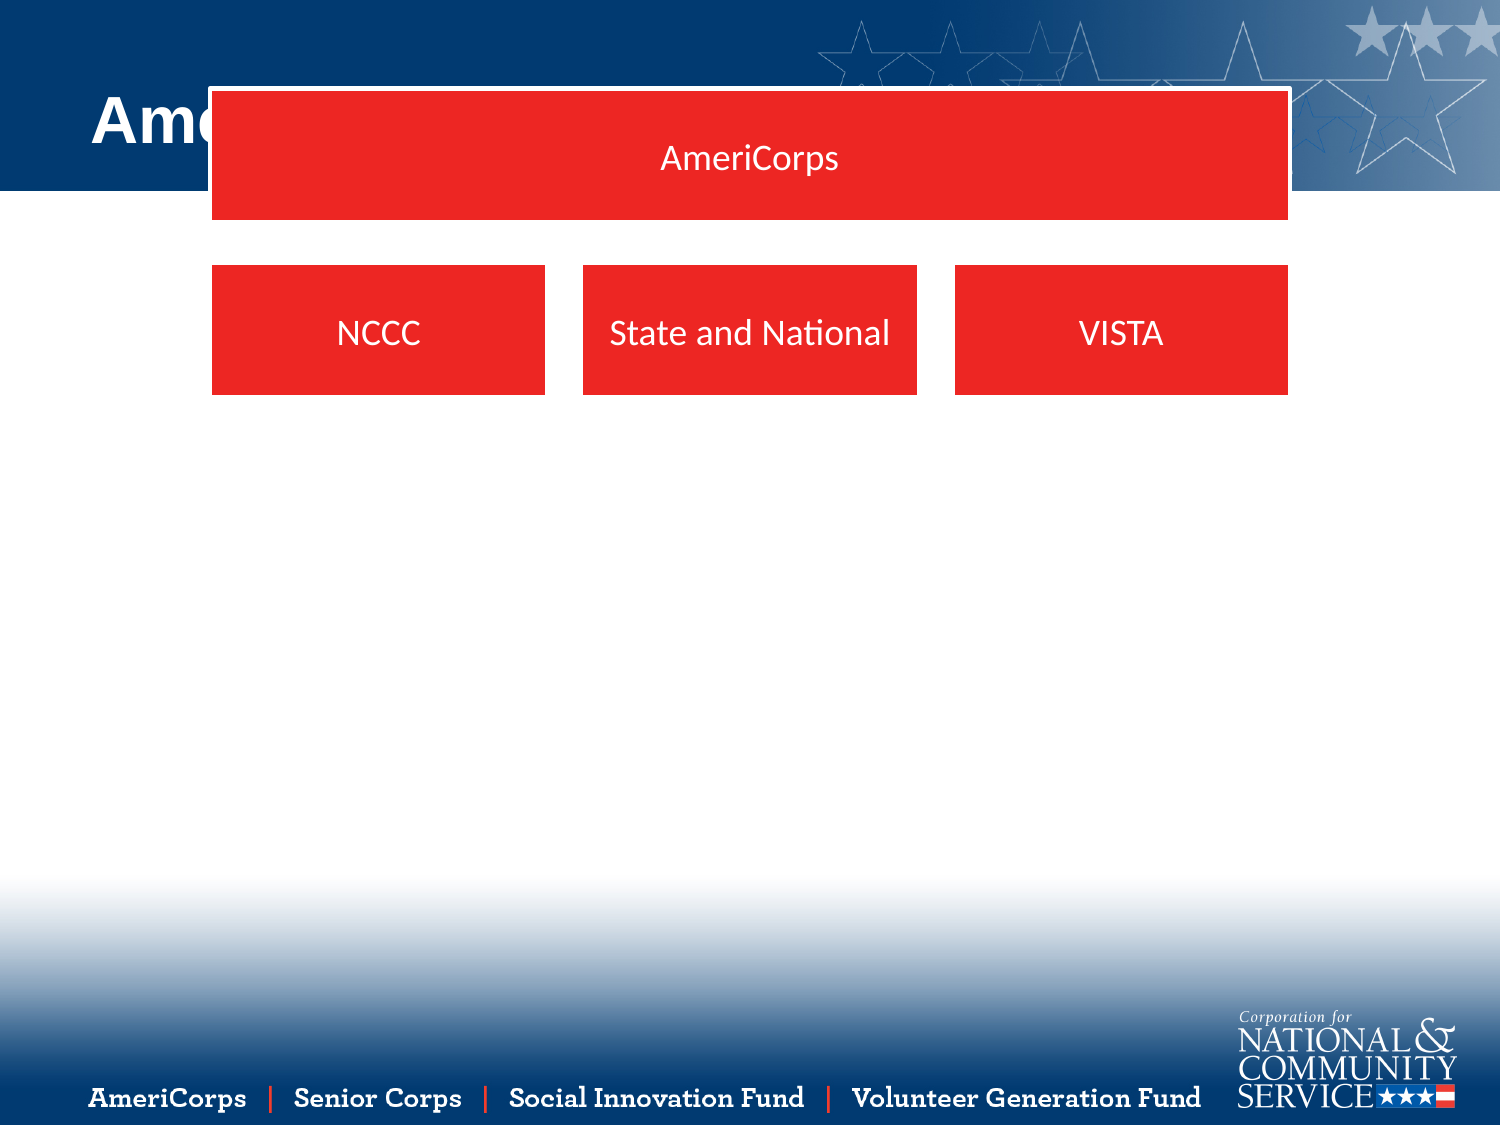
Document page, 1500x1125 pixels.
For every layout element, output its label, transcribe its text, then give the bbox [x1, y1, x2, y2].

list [74, 88, 1426, 921]
title AmeriCorps Programs [75, 18, 1425, 87]
picture [0, 0, 1500, 1125]
